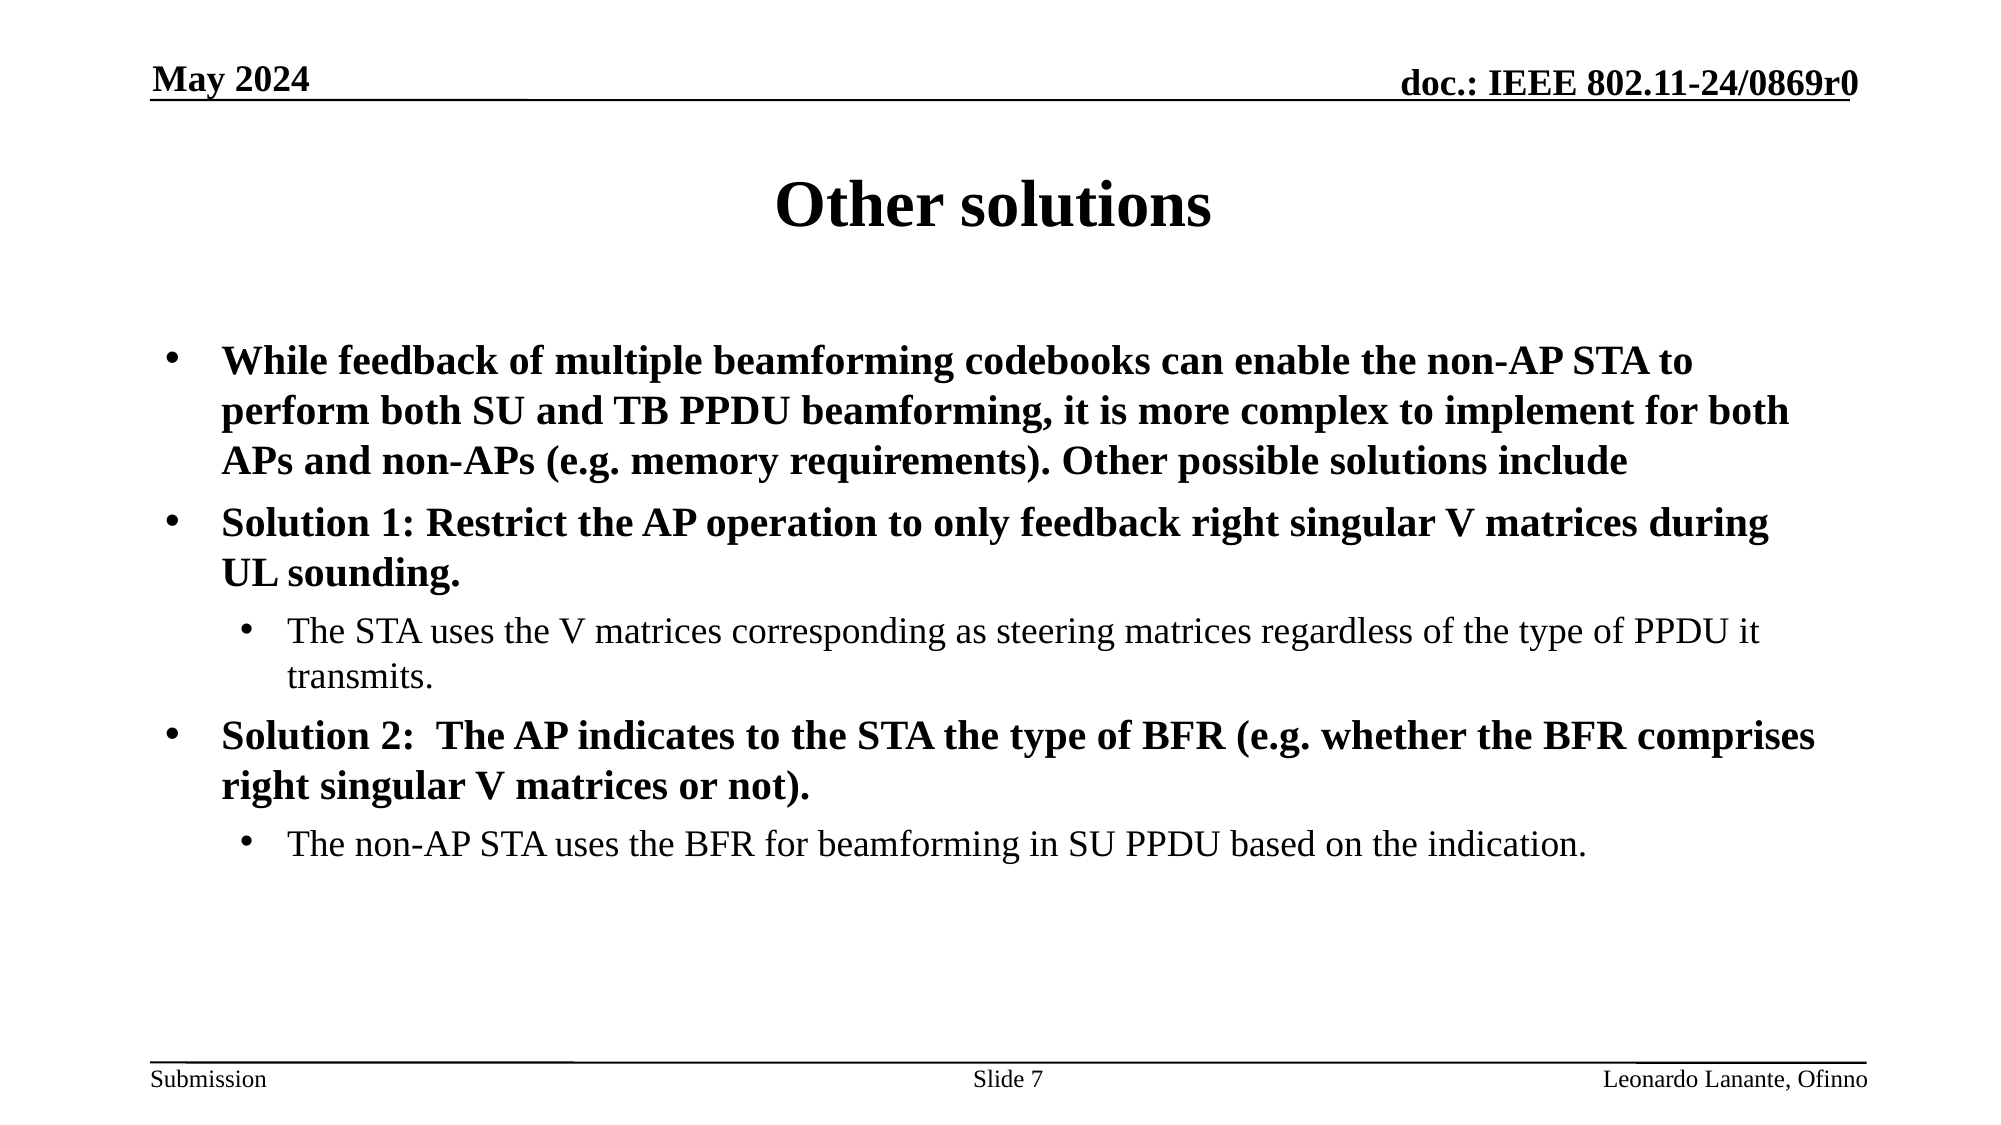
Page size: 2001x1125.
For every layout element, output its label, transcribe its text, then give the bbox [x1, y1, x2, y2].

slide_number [152, 54, 563, 100]
list While feedback of multiple beamforming codebooks can enable the non-AP STA to perform both SU and TB PPDU beamforming, it is more complex to implement for both APs and non-APs (e.g. memory requirements). Other possible solutions include Solution 1: Restrict the AP operation to only feedback right singular V matrices during UL sounding. The STA uses the V matrices corresponding as steering matrices regardless of the type of PPDU it transmits. Solution 2: The AP indicates to the STA the type of BFR (e.g. whether the BFR comprises right singular V matrices or not). The non-AP STA uses the BFR for beamforming in SU PPDU based on the indication. [149, 324, 1850, 1000]
slide_number Slide 7 [950, 1061, 1067, 1123]
footer Leonardo Lanante, Ofinno [1171, 1061, 1869, 1093]
title Other solutions [149, 112, 1850, 288]
